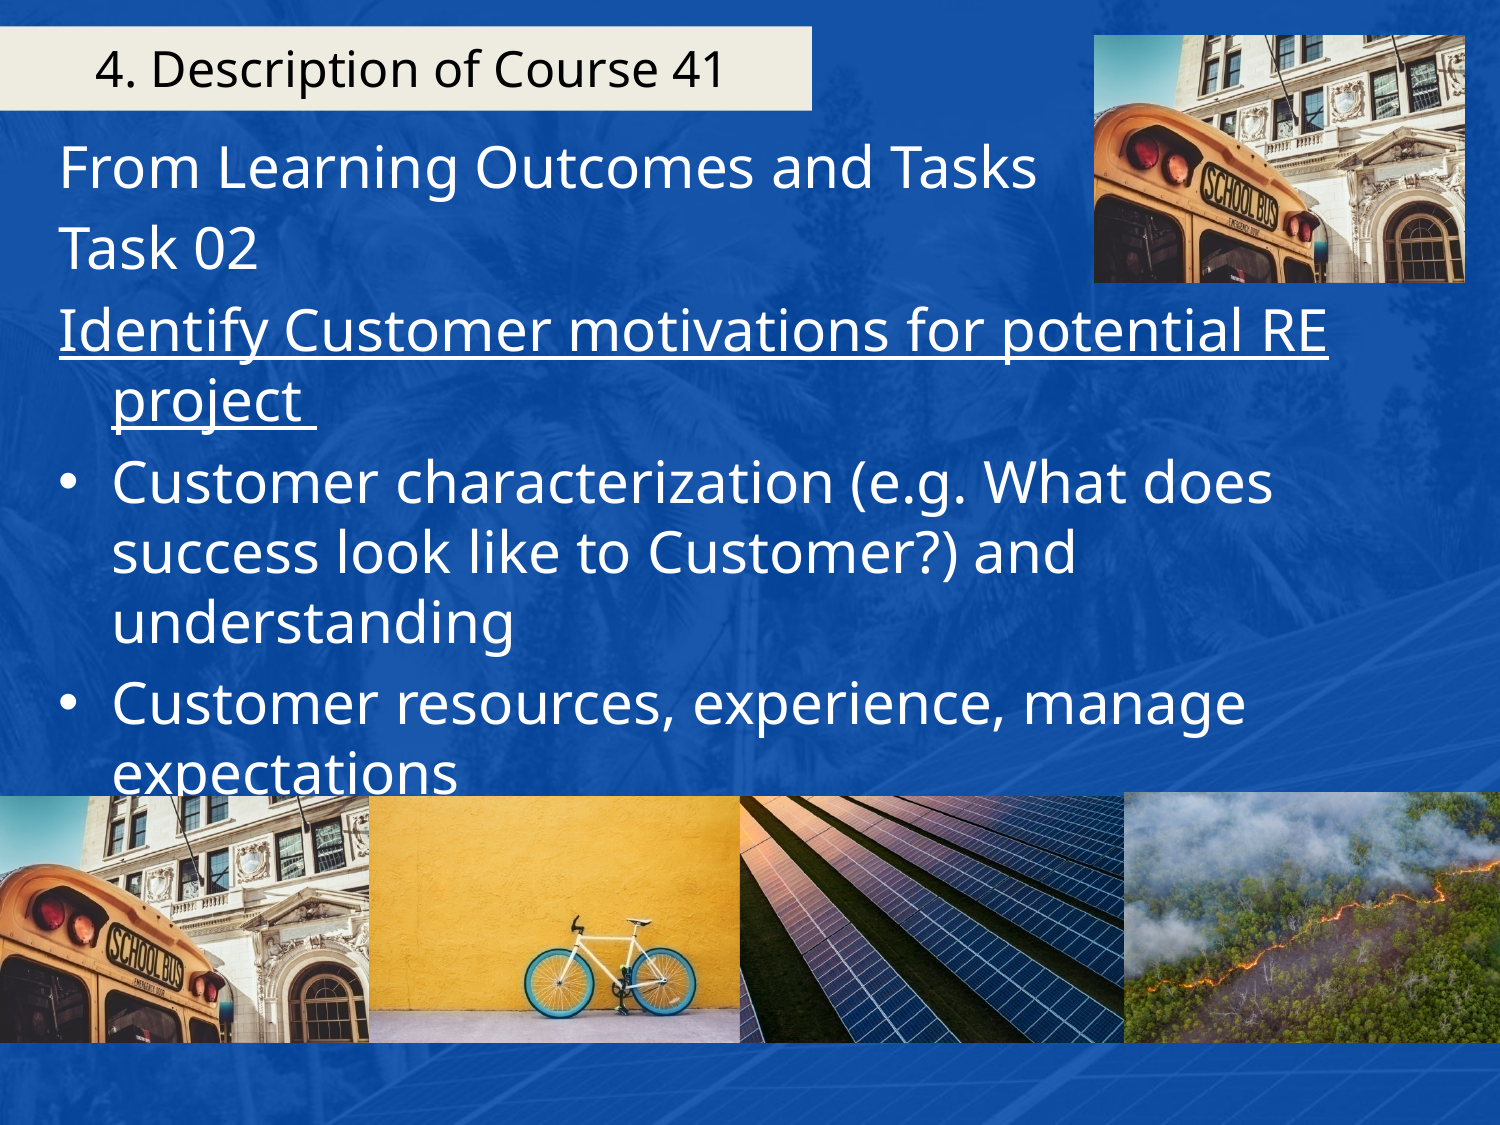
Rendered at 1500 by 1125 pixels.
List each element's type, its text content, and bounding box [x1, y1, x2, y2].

list From Learning Outcomes and Tasks Task 02 Identify Customer motivations for potential RE project Customer characterization (e.g. What does success look like to Customer?) and understanding Customer resources, experience, manage expectations Relationships – proposals, quotes, contracts, more [43, 122, 1476, 686]
title 4. Description of Course 41 [24, 11, 802, 123]
picture [0, 0, 1500, 1125]
